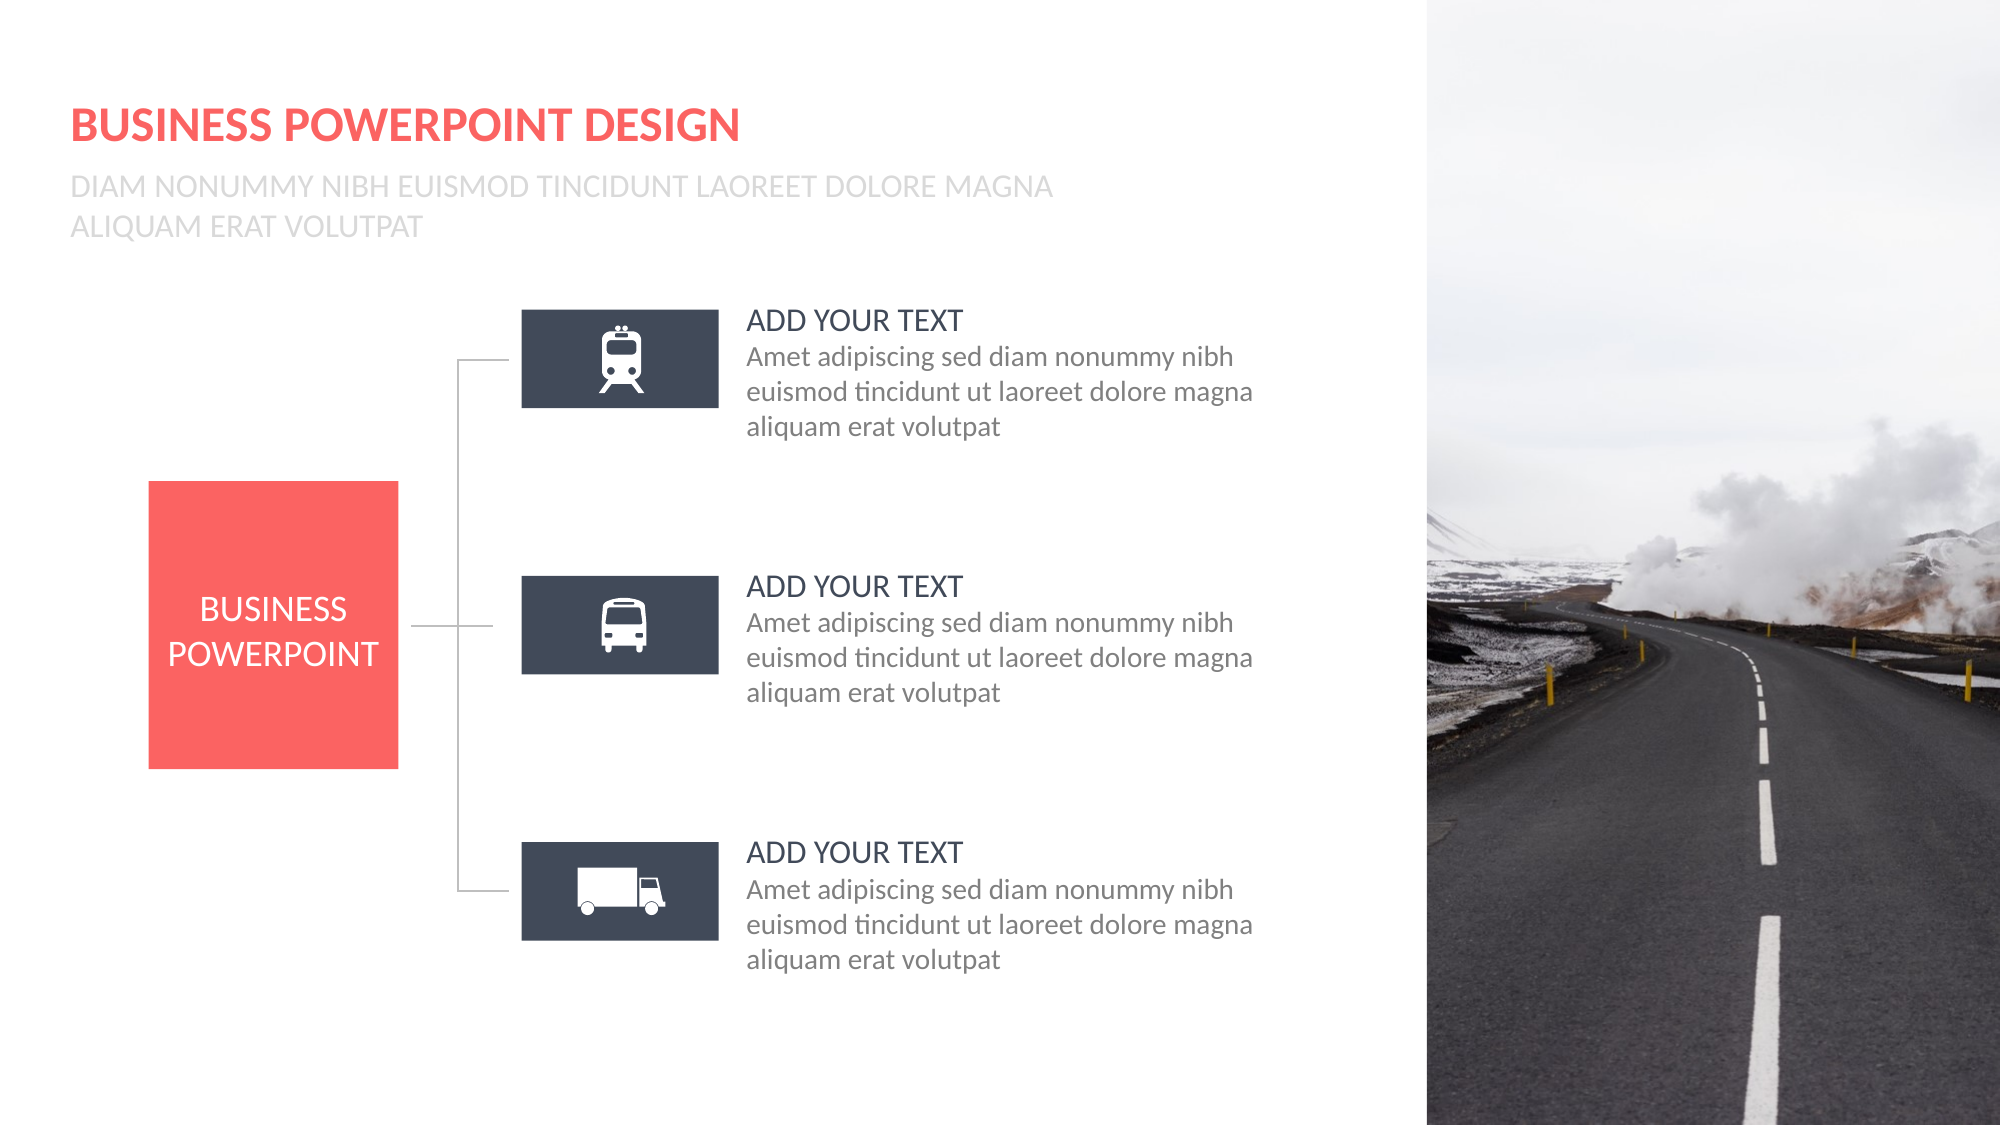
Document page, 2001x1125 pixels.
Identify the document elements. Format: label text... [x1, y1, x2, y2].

text_box [577, 867, 638, 916]
text_box Amet adipiscing sed diam nonummy nibh euismod tincidunt ut laoreet dolore magna aliquam erat volutpat [731, 596, 1314, 716]
text_box BUSINESS POWERPOINT [152, 576, 395, 682]
text_box [521, 841, 720, 942]
text_box [148, 480, 399, 770]
text_box [601, 597, 647, 653]
text_box Amet adipiscing sed diam nonummy nibh euismod tincidunt ut laoreet dolore magna aliquam erat volutpat [731, 329, 1314, 450]
text_box Amet adipiscing sed diam nonummy nibh euismod tincidunt ut laoreet dolore magna aliquam erat volutpat [731, 862, 1314, 983]
text_box [521, 309, 720, 409]
text_box ADD YOUR TEXT [731, 290, 1004, 329]
text_box [598, 325, 645, 394]
text_box DIAM NONUMMY NIBH EUISMOD TINCIDUNT LAOREET DOLORE MAGNA ALIQUAM ERAT VOLUTPAT [55, 156, 1194, 252]
text_box [521, 575, 720, 675]
text_box BUSINESS POWERPOINT DESIGN [55, 84, 782, 160]
picture [1426, 0, 2000, 1125]
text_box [411, 360, 509, 892]
text_box [639, 877, 666, 916]
text_box ADD YOUR TEXT [731, 556, 1004, 596]
text_box ADD YOUR TEXT [731, 823, 1004, 862]
